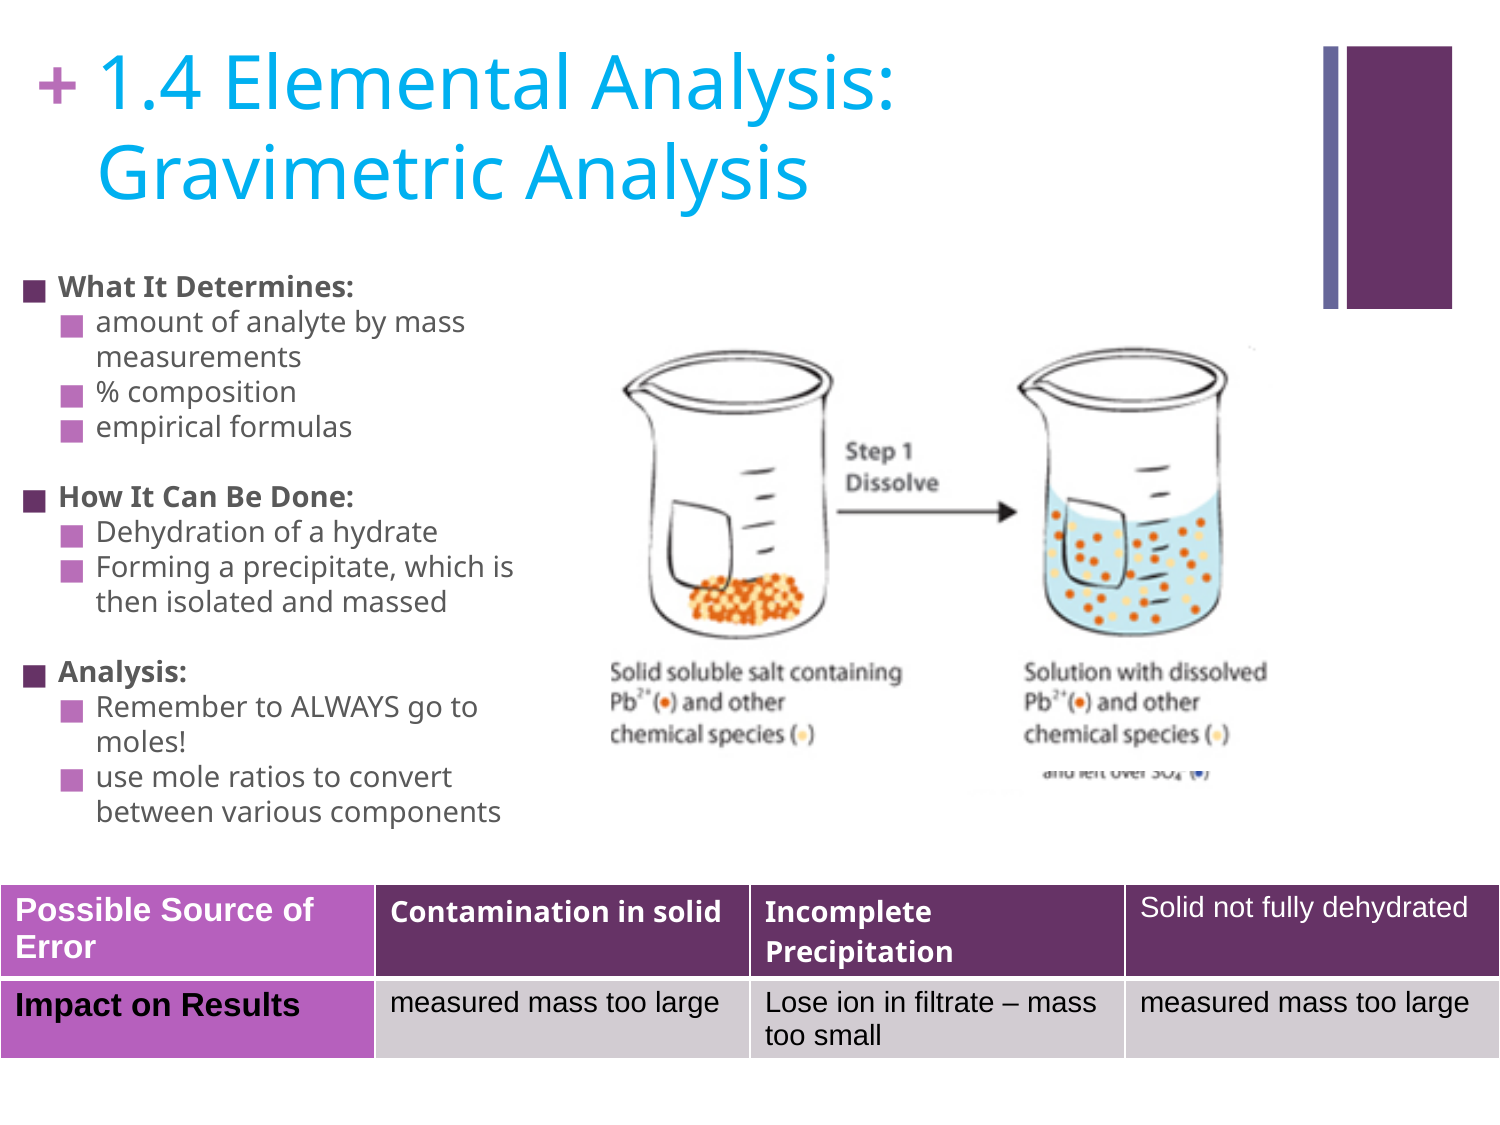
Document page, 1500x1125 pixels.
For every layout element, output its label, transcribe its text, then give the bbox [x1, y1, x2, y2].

picture [610, 319, 1274, 801]
table_header Solid not fully dehydrated [1126, 885, 1499, 976]
table_cell Impact on Results [1, 981, 374, 1058]
table_cell measured mass too large [376, 981, 749, 1058]
table_header Contamination in solid [376, 885, 749, 976]
table_cell measured mass too large [1126, 981, 1499, 1058]
table_cell Lose ion in filtrate – mass too small [751, 981, 1124, 1058]
table_header Possible Source of Error [1, 885, 374, 976]
title 1.4 Elemental Analysis: Gravimetric Analysis [81, 26, 1322, 210]
list What It Determines: amount of analyte by mass measurements % composition empirical formulas How It Can Be Done: Dehydration of a hydrate Forming a precipitate, which is then isolated and massed Analysis: Remember to ALWAYS go to moles! use mole ratios to convert between various components [5, 261, 591, 821]
table_header Incomplete Precipitation [751, 885, 1124, 976]
